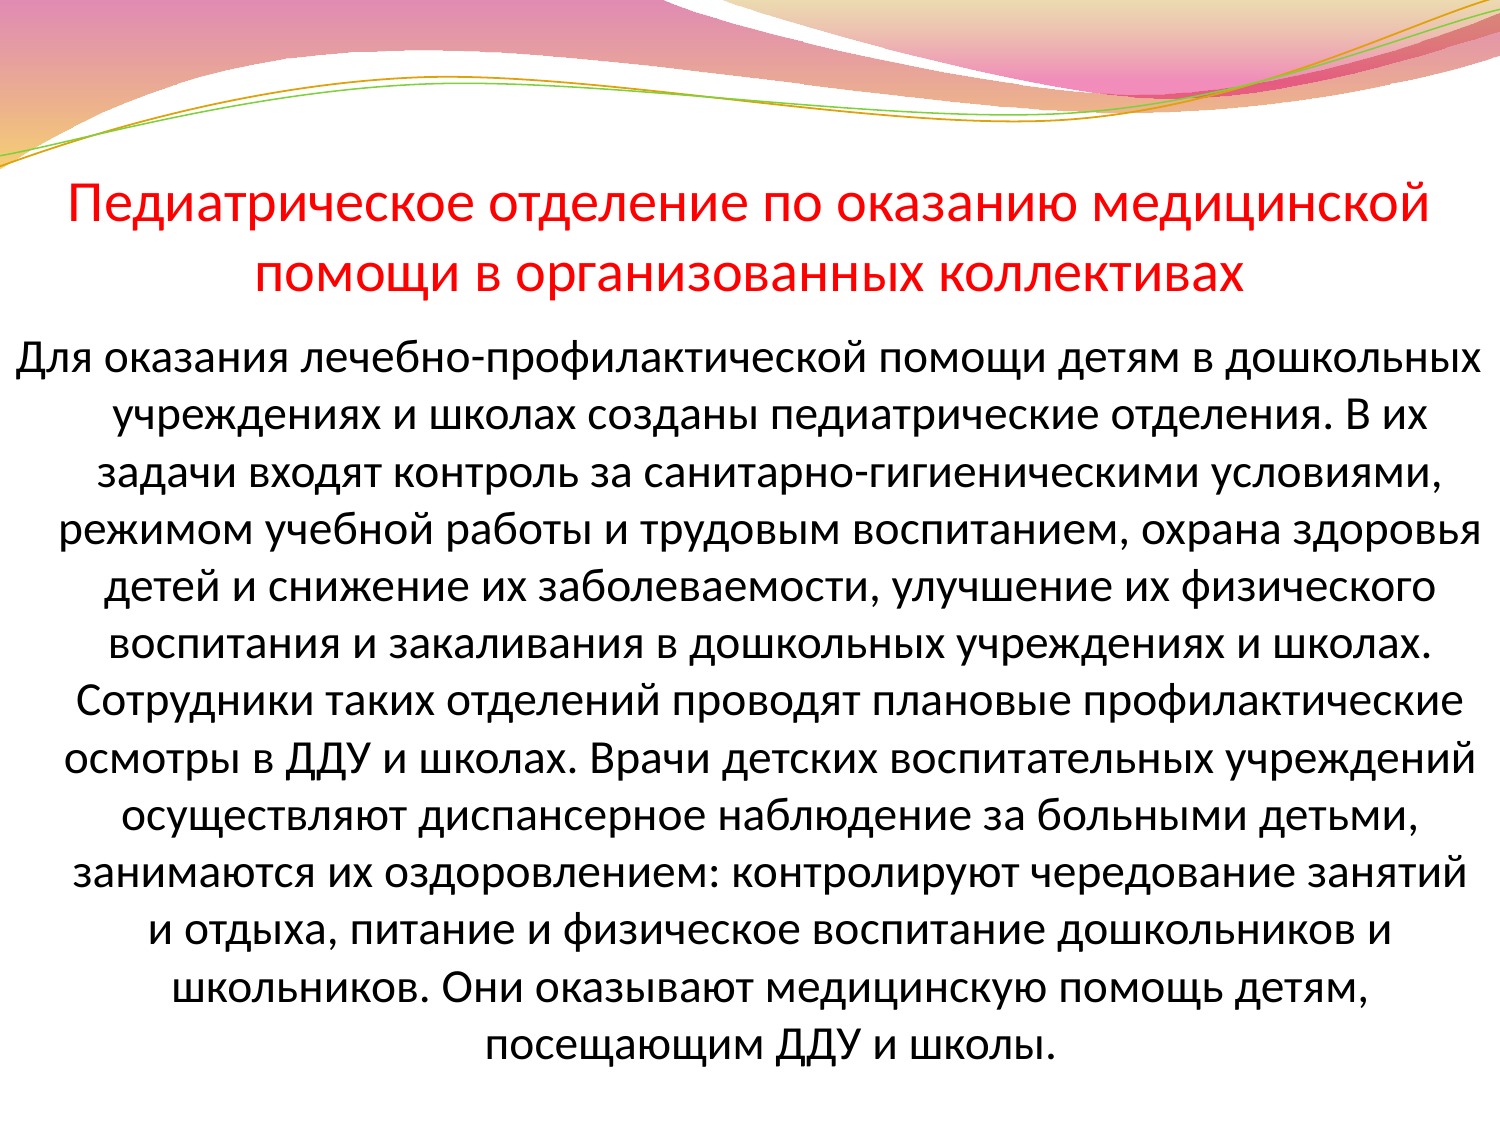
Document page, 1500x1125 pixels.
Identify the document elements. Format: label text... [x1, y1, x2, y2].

title Педиатрическое отделение по оказанию медицинской помощи в организованных коллективах [35, 115, 1465, 303]
list Для оказания лечебно-профилактической помощи детям в дошкольных учреждениях и школах созданы педиатрические отделения. В их задачи входят контроль за санитарно-гигиеническими условиями, режимом учебной работы и трудовым воспитанием, охрана здоровья детей и снижение их заболеваемости, улучшение их физического воспитания и закаливания в дошкольных учреждениях и школах. Сотрудники таких отделений проводят плановые профилактические осмотры в ДДУ и школах. Врачи детских воспитательных учреждений осуществляют диспансерное наблюдение за больными детьми, занимаются их оздоровлением: контролируют чередование занятий и отдыха, питание и физическое воспитание дошкольников и школьников. Они оказывают медицинскую помощь детям, посещающим ДДУ и школы. [0, 317, 1500, 1125]
